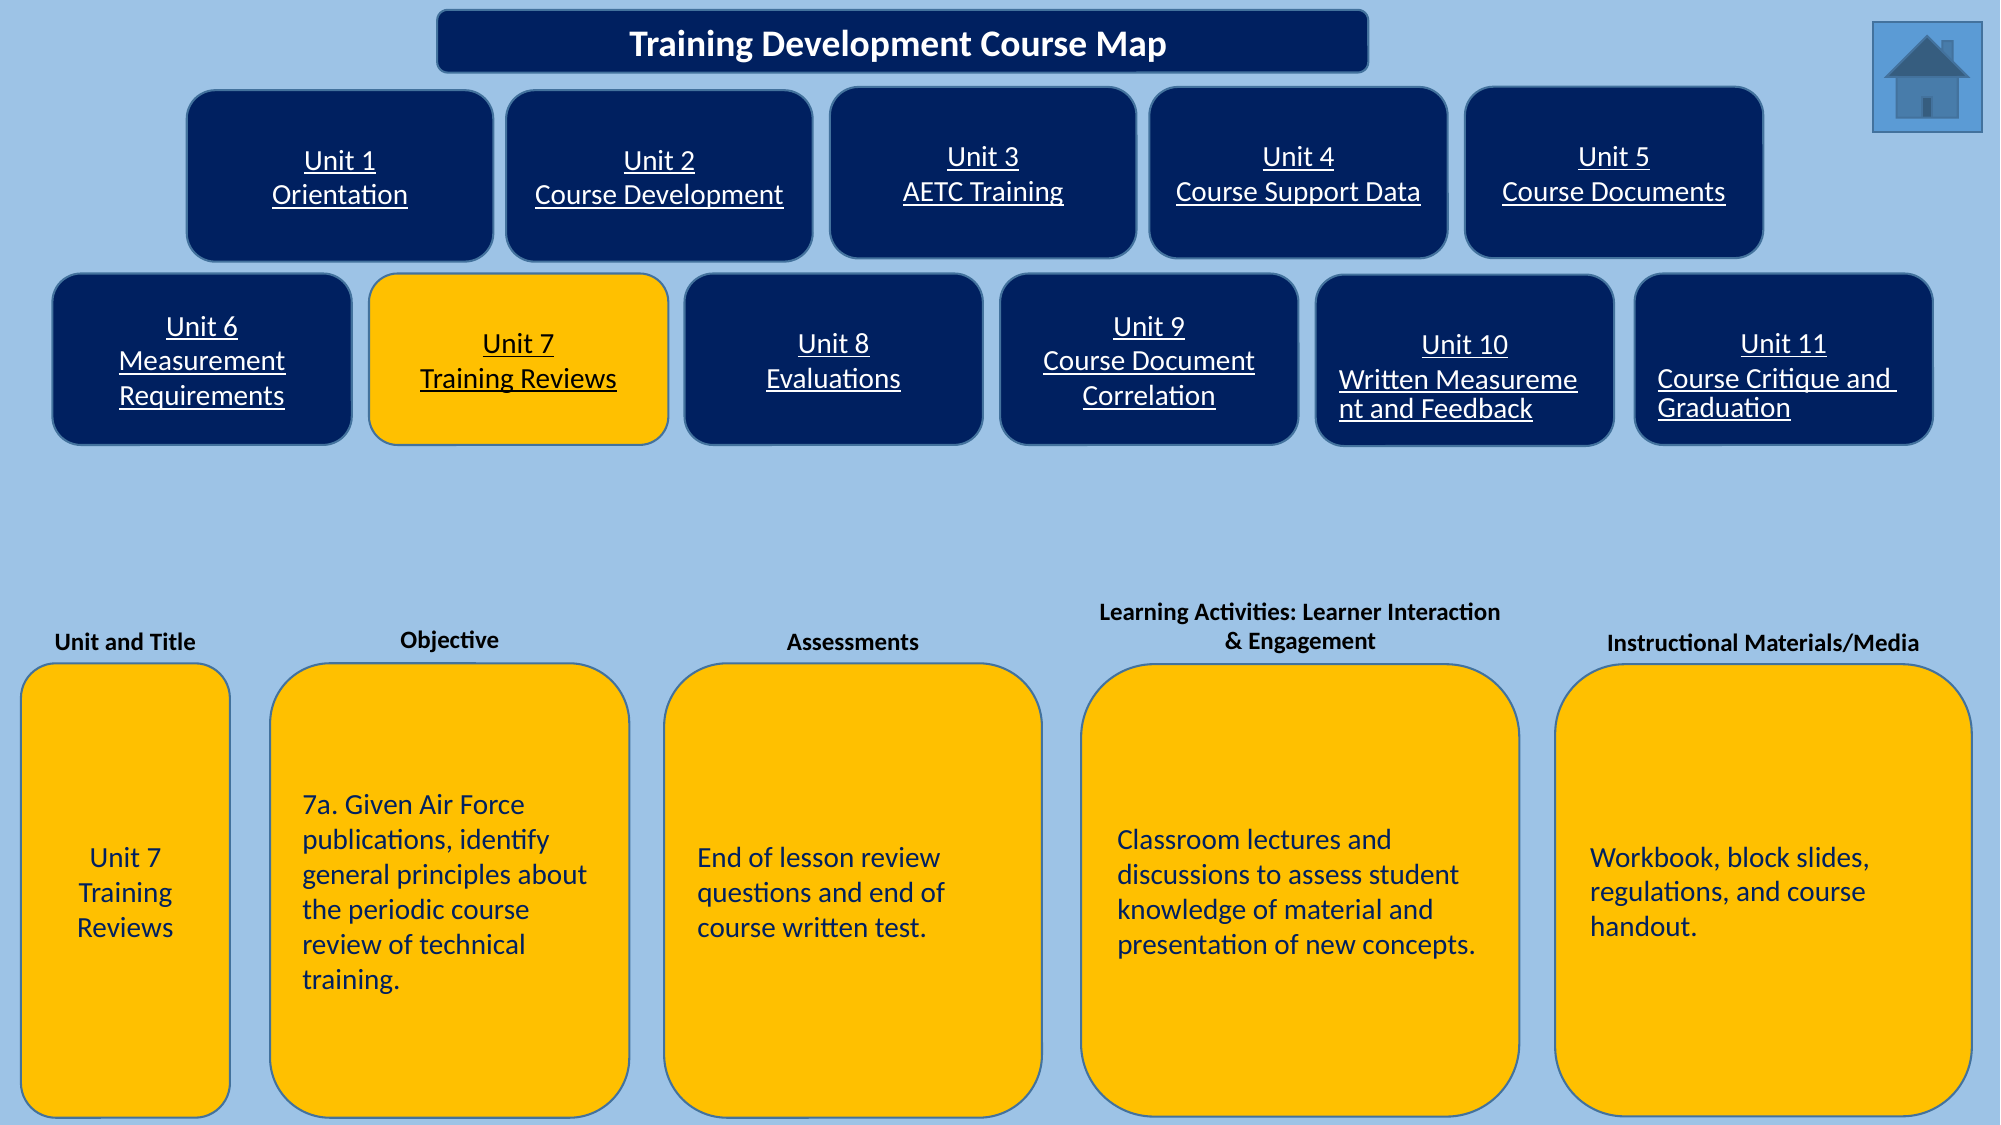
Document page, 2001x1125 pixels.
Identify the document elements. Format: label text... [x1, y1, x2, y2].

text_box Unit 7 Training Reviews [19, 662, 231, 1119]
text_box Unit 2 Course Development [505, 89, 814, 263]
text_box Workbook, block slides, regulations, and course handout. [1554, 663, 1973, 1118]
text_box 7a. Given Air Force publications, identify general principles about the periodic course review of technical training. [269, 662, 631, 1119]
text_box Learning Activities: Learner Interaction & Engagement [1079, 587, 1522, 663]
text_box Objective [270, 616, 630, 662]
text_box Unit 7 Training Reviews [367, 272, 670, 447]
text_box Unit 8 Evaluations [683, 272, 984, 447]
text_box Training Development Course Map [436, 8, 1370, 74]
text_box Unit 10 Written Measurement and Feedback [1314, 273, 1616, 448]
text_box [1872, 21, 1983, 133]
text_box Assessments [664, 617, 1042, 663]
text_box Unit 1 Orientation [185, 89, 495, 263]
text_box Unit 4 Course Support Data [1148, 85, 1449, 260]
text_box Unit 3 AETC Training [828, 85, 1138, 260]
text_box Unit 11 Course Critique and Graduation [1633, 272, 1935, 447]
text_box Unit 9 Course Document Correlation [999, 272, 1300, 447]
text_box Classroom lectures and discussions to assess student knowledge of material and presentation of new concepts. [1080, 663, 1521, 1118]
text_box End of lesson review questions and end of course written test. [663, 662, 1044, 1119]
text_box Unit 5 Course Documents [1463, 85, 1765, 260]
text_box Unit and Title [20, 617, 230, 663]
text_box Instructional Materials/Media [1555, 618, 1972, 664]
text_box Unit 6 Measurement Requirements [51, 272, 353, 447]
